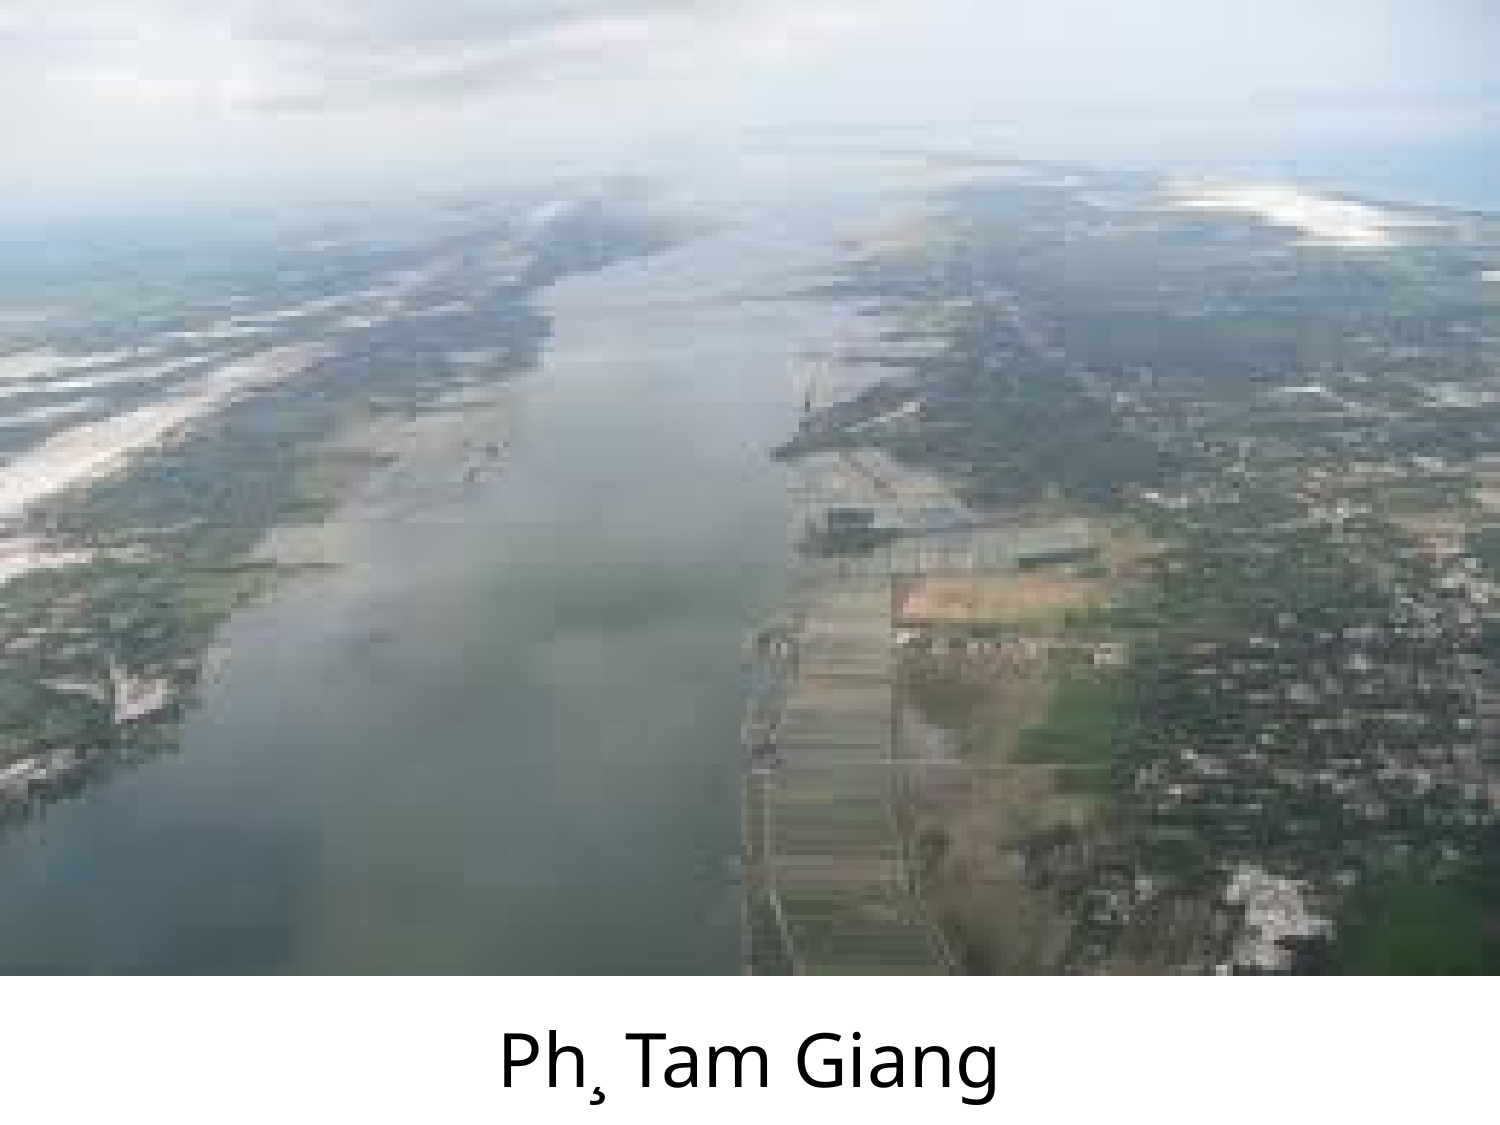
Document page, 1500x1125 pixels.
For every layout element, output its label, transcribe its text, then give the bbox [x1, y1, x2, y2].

picture [0, 0, 1500, 977]
text_box Ph¸ Tam Giang [395, 1004, 1105, 1110]
